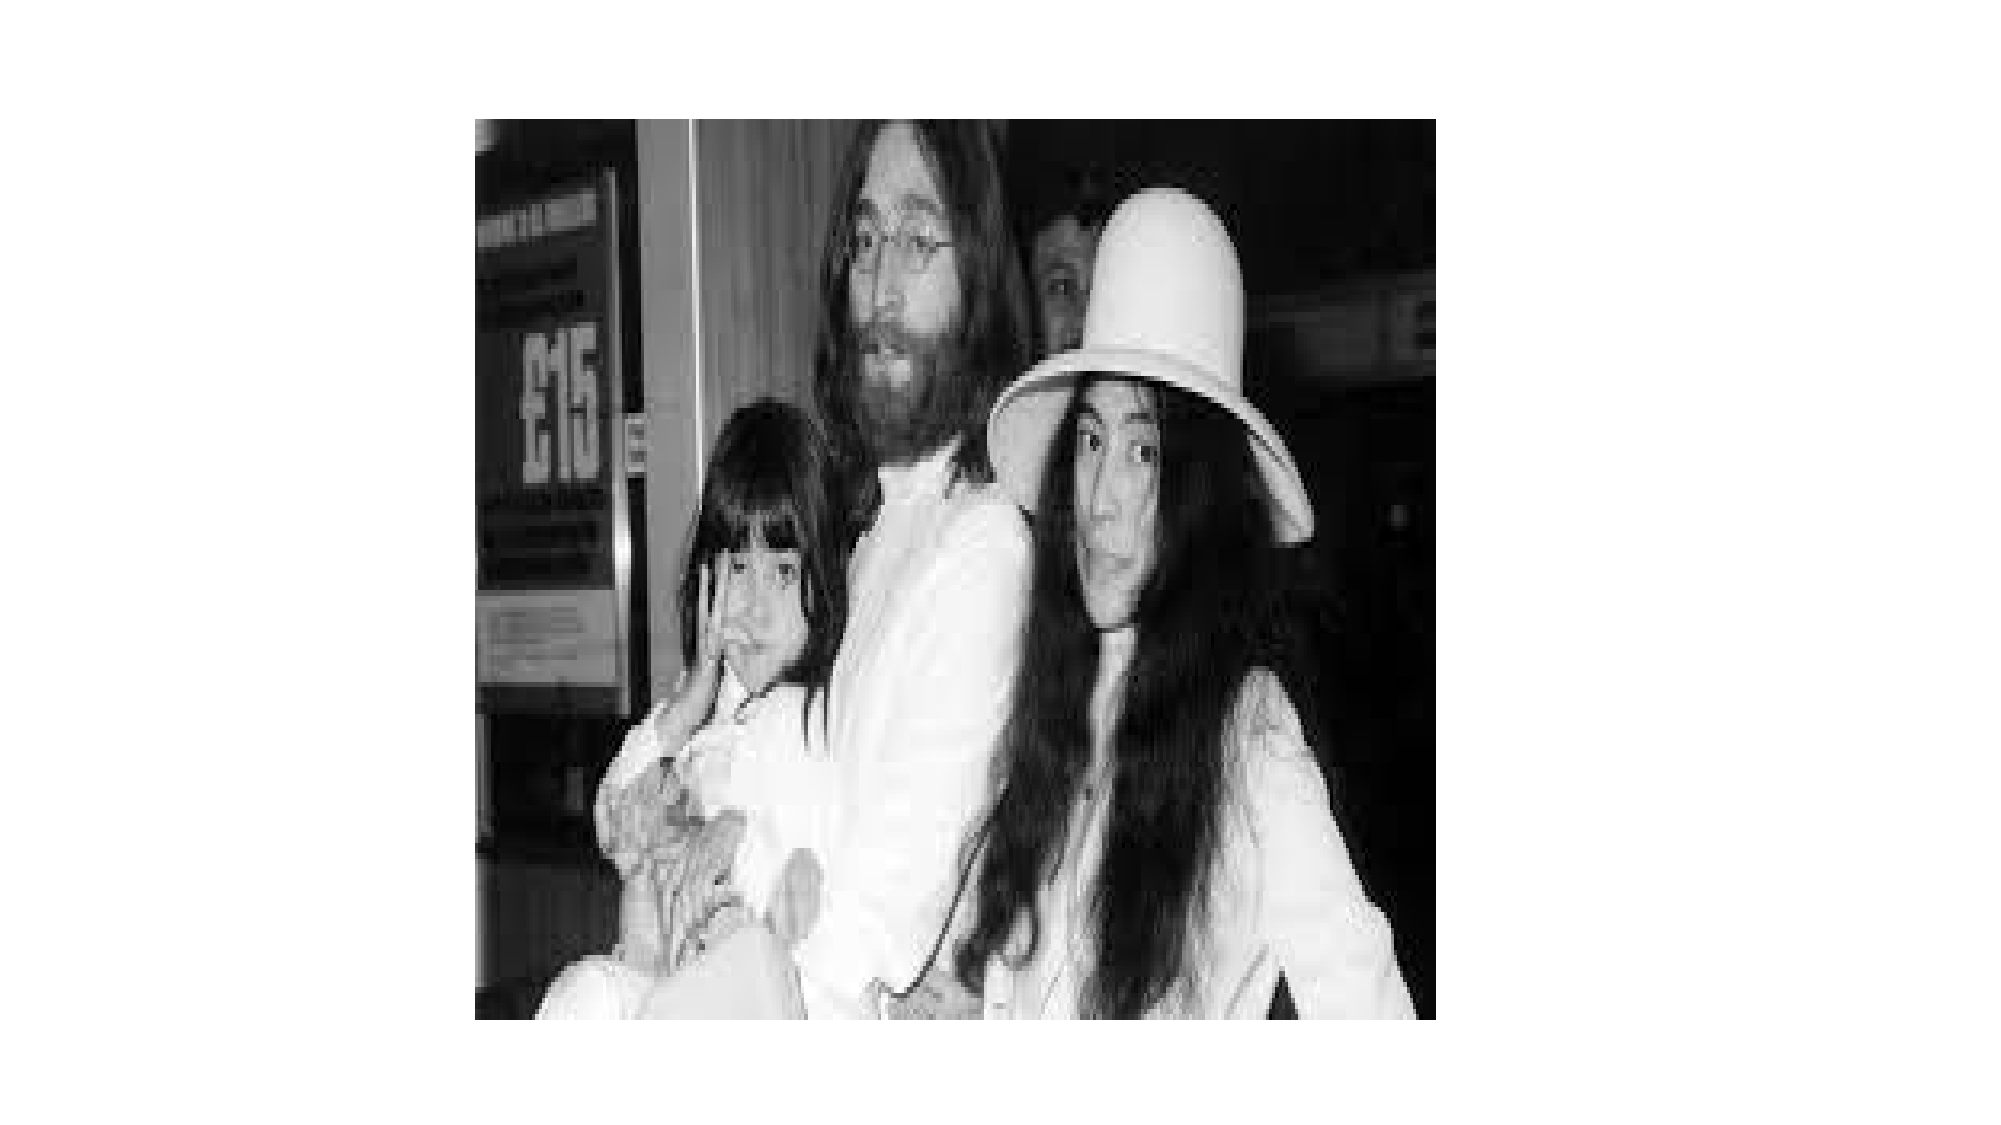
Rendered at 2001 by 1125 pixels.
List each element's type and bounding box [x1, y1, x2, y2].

list [475, 119, 1436, 1020]
